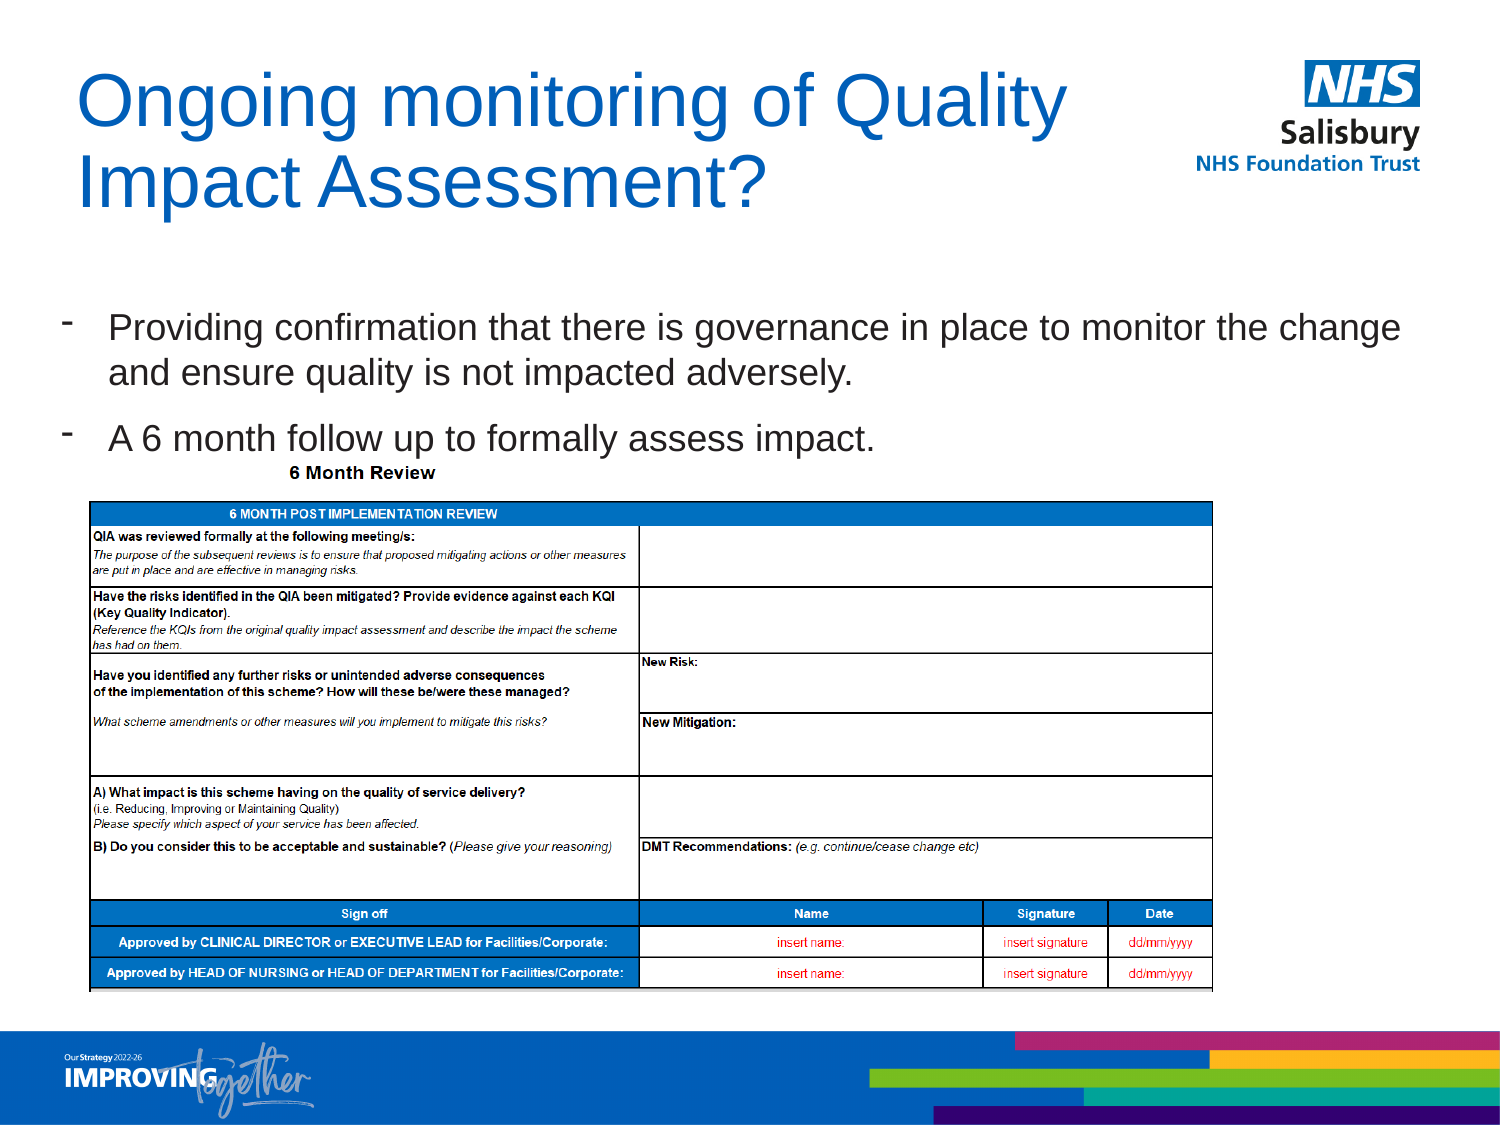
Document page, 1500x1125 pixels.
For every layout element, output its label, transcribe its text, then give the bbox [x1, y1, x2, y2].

picture [1197, 60, 1420, 171]
list Providing confirmation that there is governance in place to monitor the change and ensure quality is not impacted adversely. A 6 month follow up to formally assess impact. [46, 295, 1424, 628]
picture [76, 463, 1244, 992]
picture [0, 1031, 1500, 1125]
title Ongoing monitoring of Quality Impact Assessment? [61, 54, 1125, 291]
